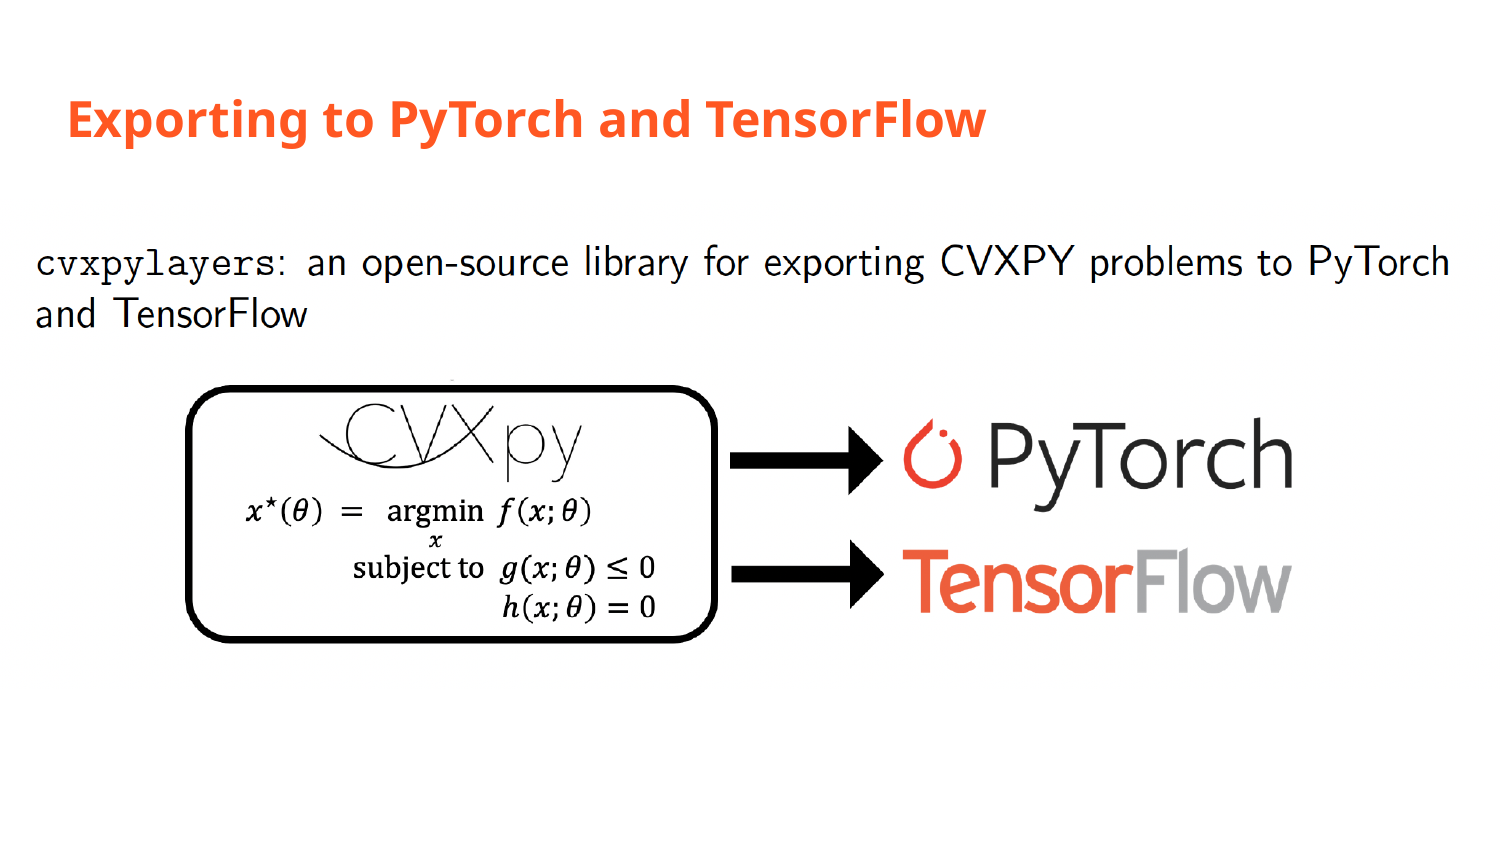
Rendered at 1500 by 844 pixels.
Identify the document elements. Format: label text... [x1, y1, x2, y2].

title Exporting to PyTorch and TensorFlow [51, 72, 1449, 167]
picture [0, 198, 1500, 689]
